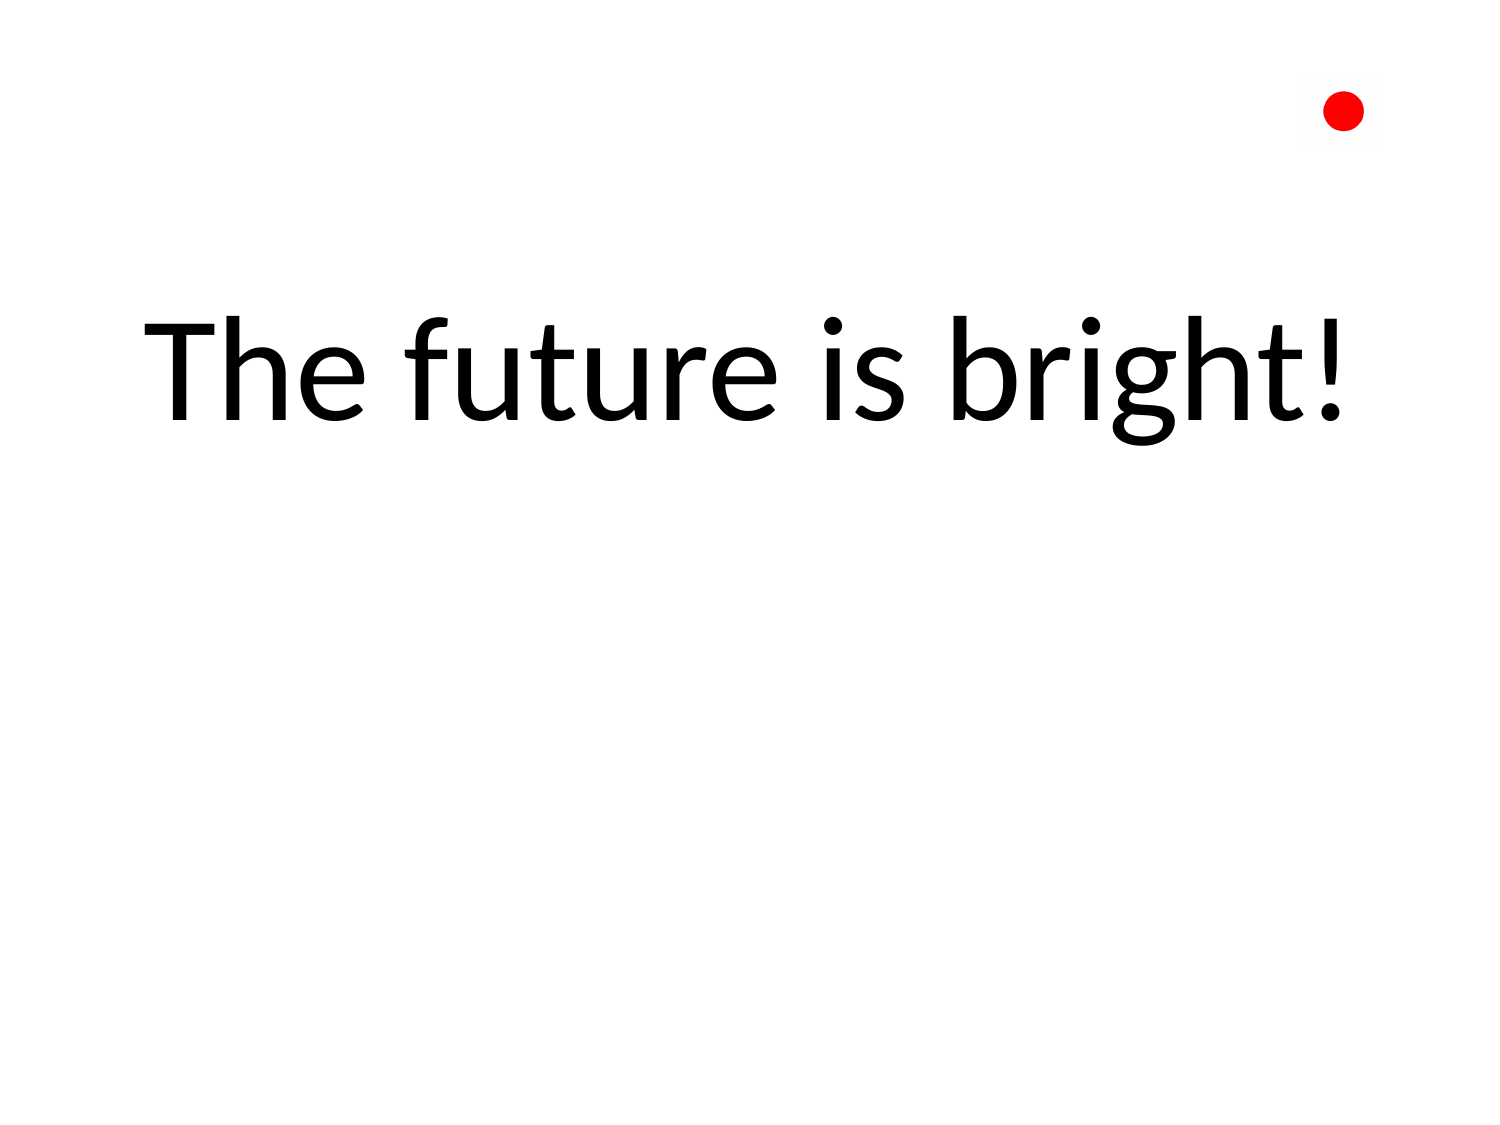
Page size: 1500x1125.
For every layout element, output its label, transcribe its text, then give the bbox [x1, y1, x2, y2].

list The future is bright! [75, 262, 1425, 1005]
picture [1301, 75, 1384, 147]
